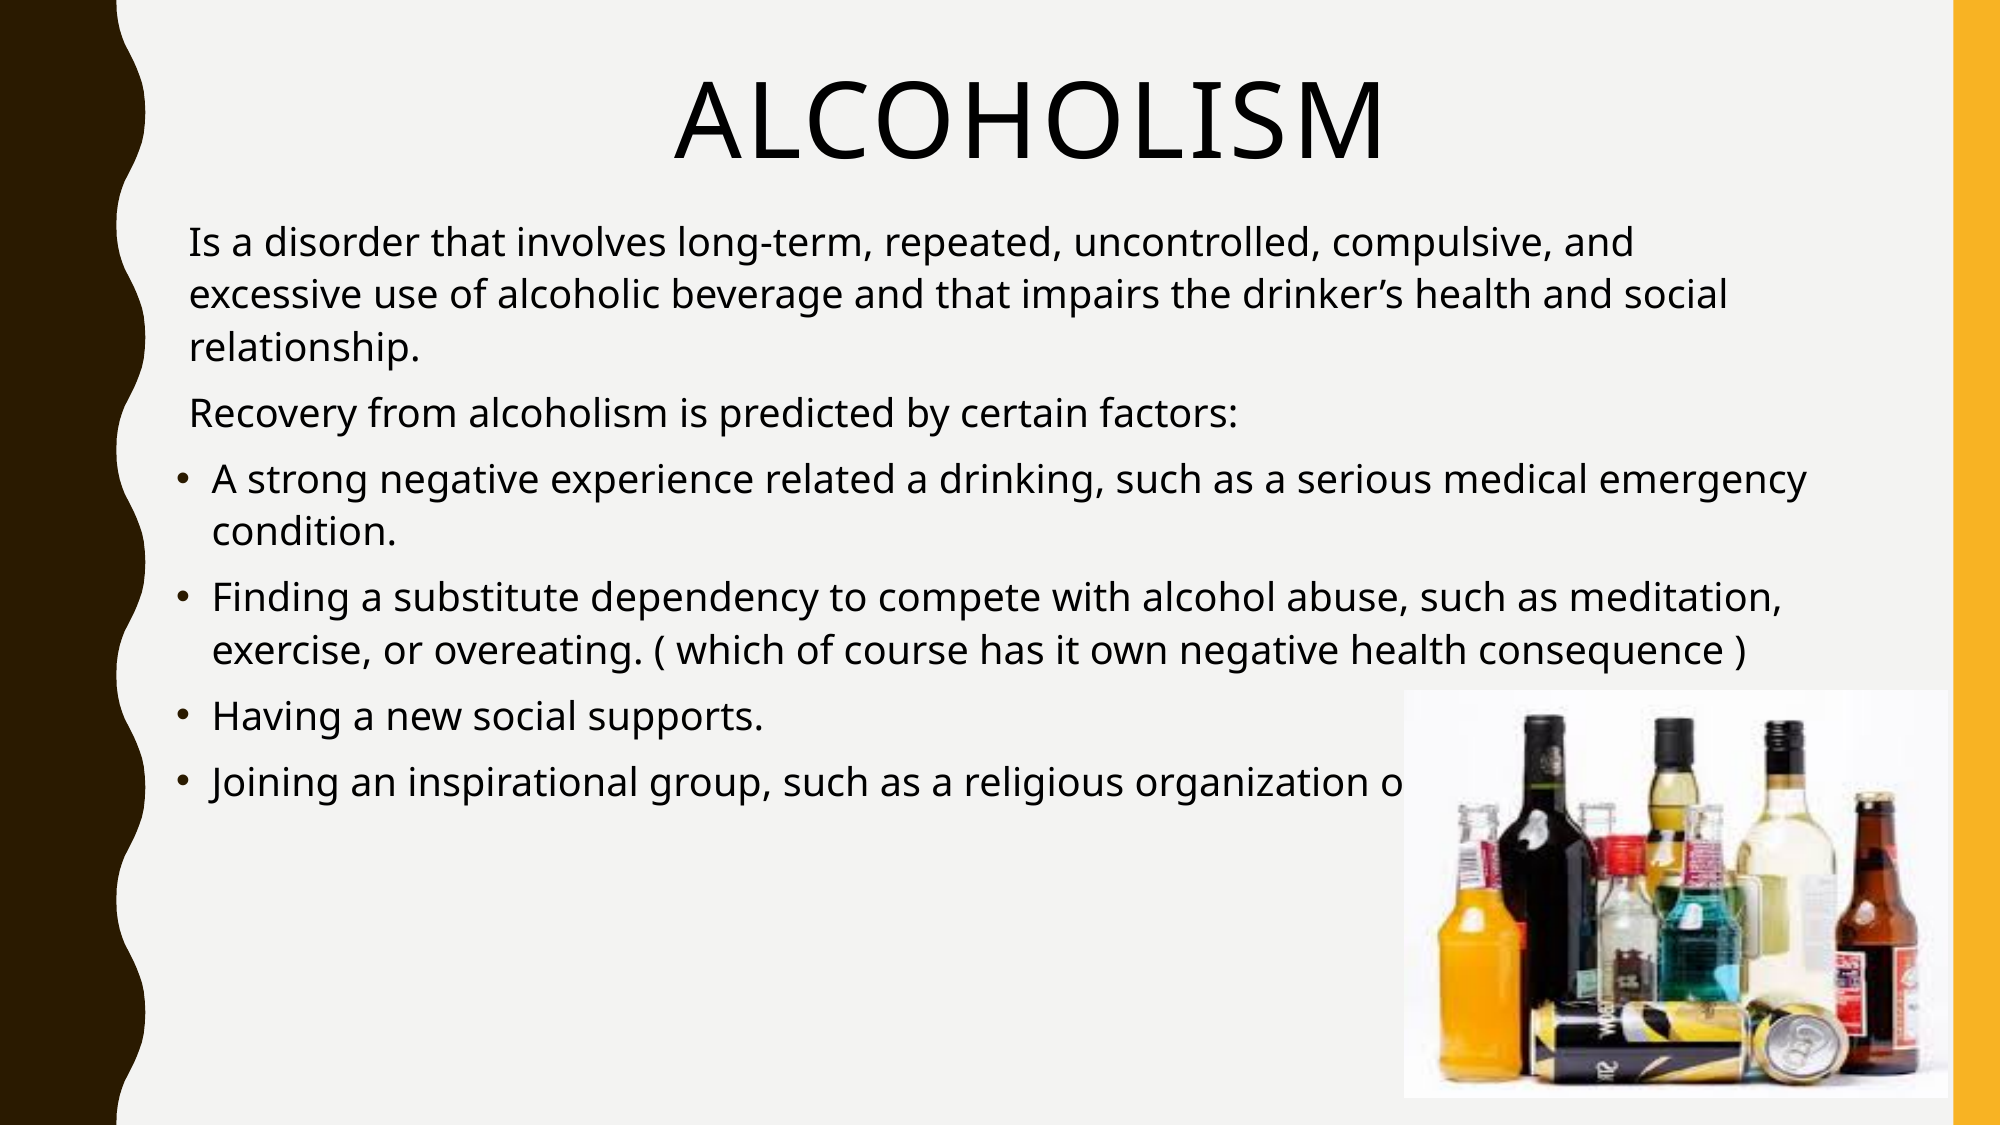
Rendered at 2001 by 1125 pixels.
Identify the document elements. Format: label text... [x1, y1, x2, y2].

picture [1404, 690, 1948, 1098]
list Is a disorder that involves long-term, repeated, uncontrolled, compulsive, and excessive use of alcoholic beverage and that impairs the drinker’s health and social relationship. Recovery from alcoholism is predicted by certain factors: A strong negative experience related a drinking, such as a serious medical emergency condition. Finding a substitute dependency to compete with alcohol abuse, such as meditation, exercise, or overeating. ( which of course has it own negative health consequence ) Having a new social supports. Joining an inspirational group, such as a religious organization or AA. [160, 204, 1831, 841]
title Alcoholism [196, 59, 1867, 205]
